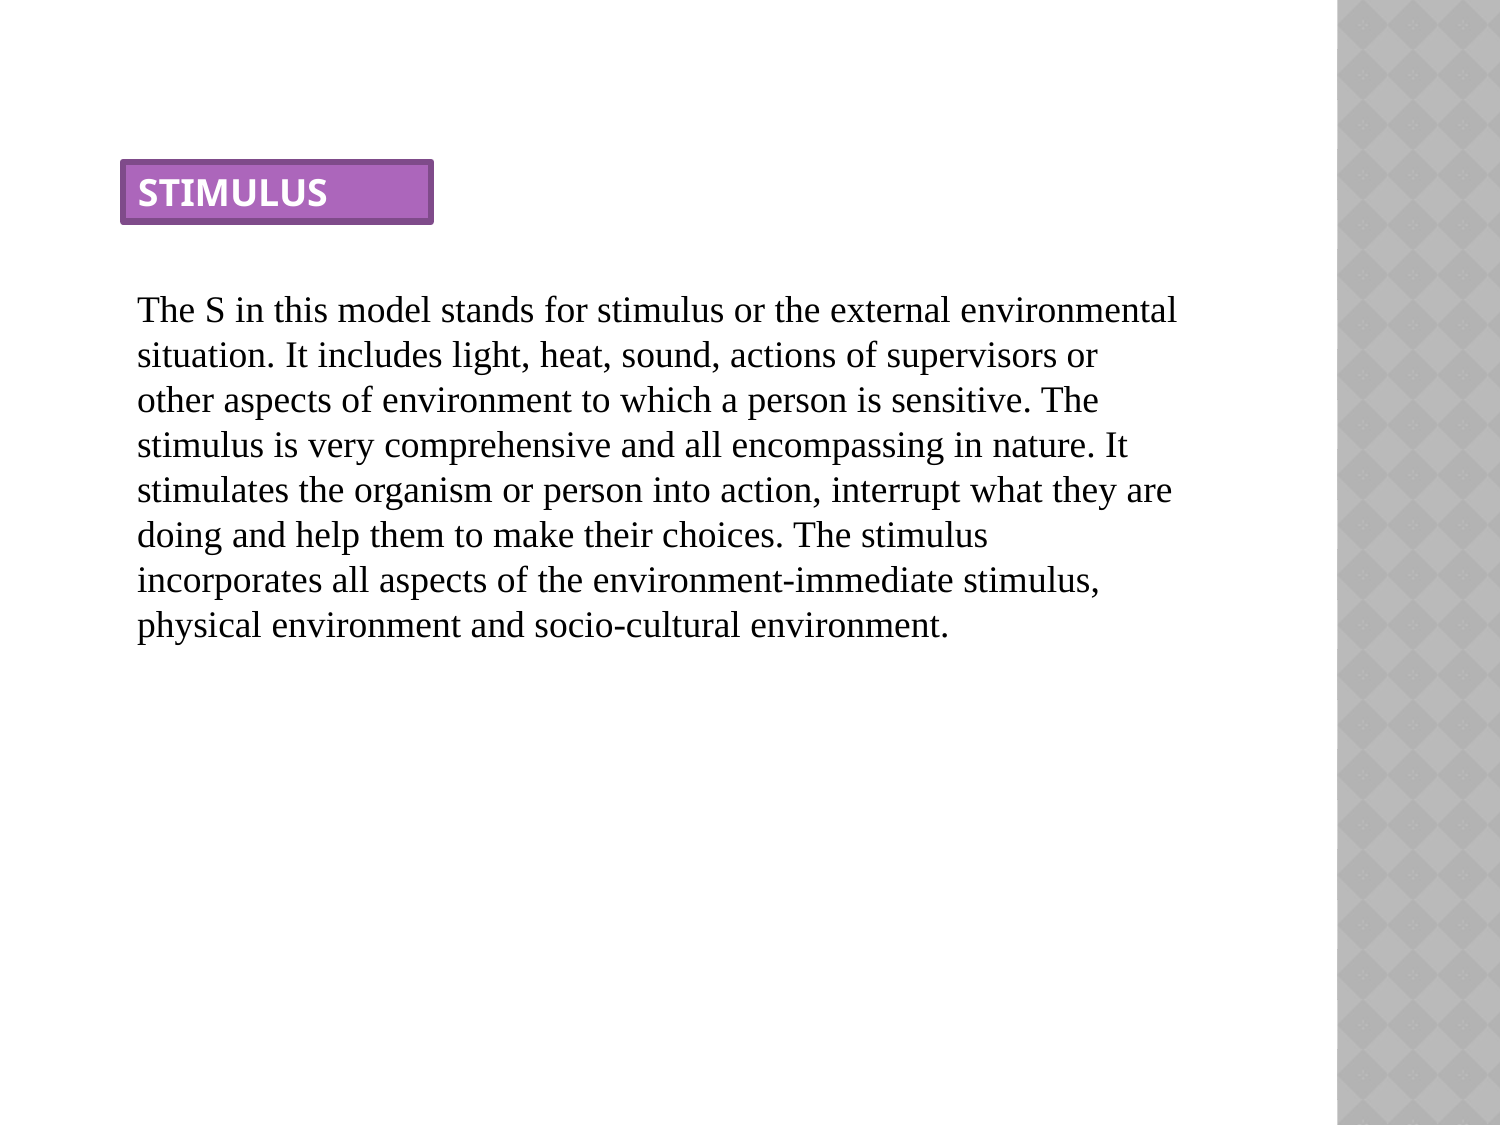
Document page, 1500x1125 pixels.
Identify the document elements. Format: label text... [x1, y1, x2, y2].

text_box STIMULUS [120, 159, 434, 225]
text_box The S in this model stands for stimulus or the external environmental situation. It includes light, heat, sound, actions of supervisors or other aspects of environment to which a person is sensitive. The stimulus is very comprehensive and all encompassing in nature. It stimulates the organism or person into action, interrupt what they are doing and help them to make their choices. The stimulus incorporates all aspects of the environment-immediate stimulus, physical environment and socio-cultural environment. [122, 277, 1198, 653]
